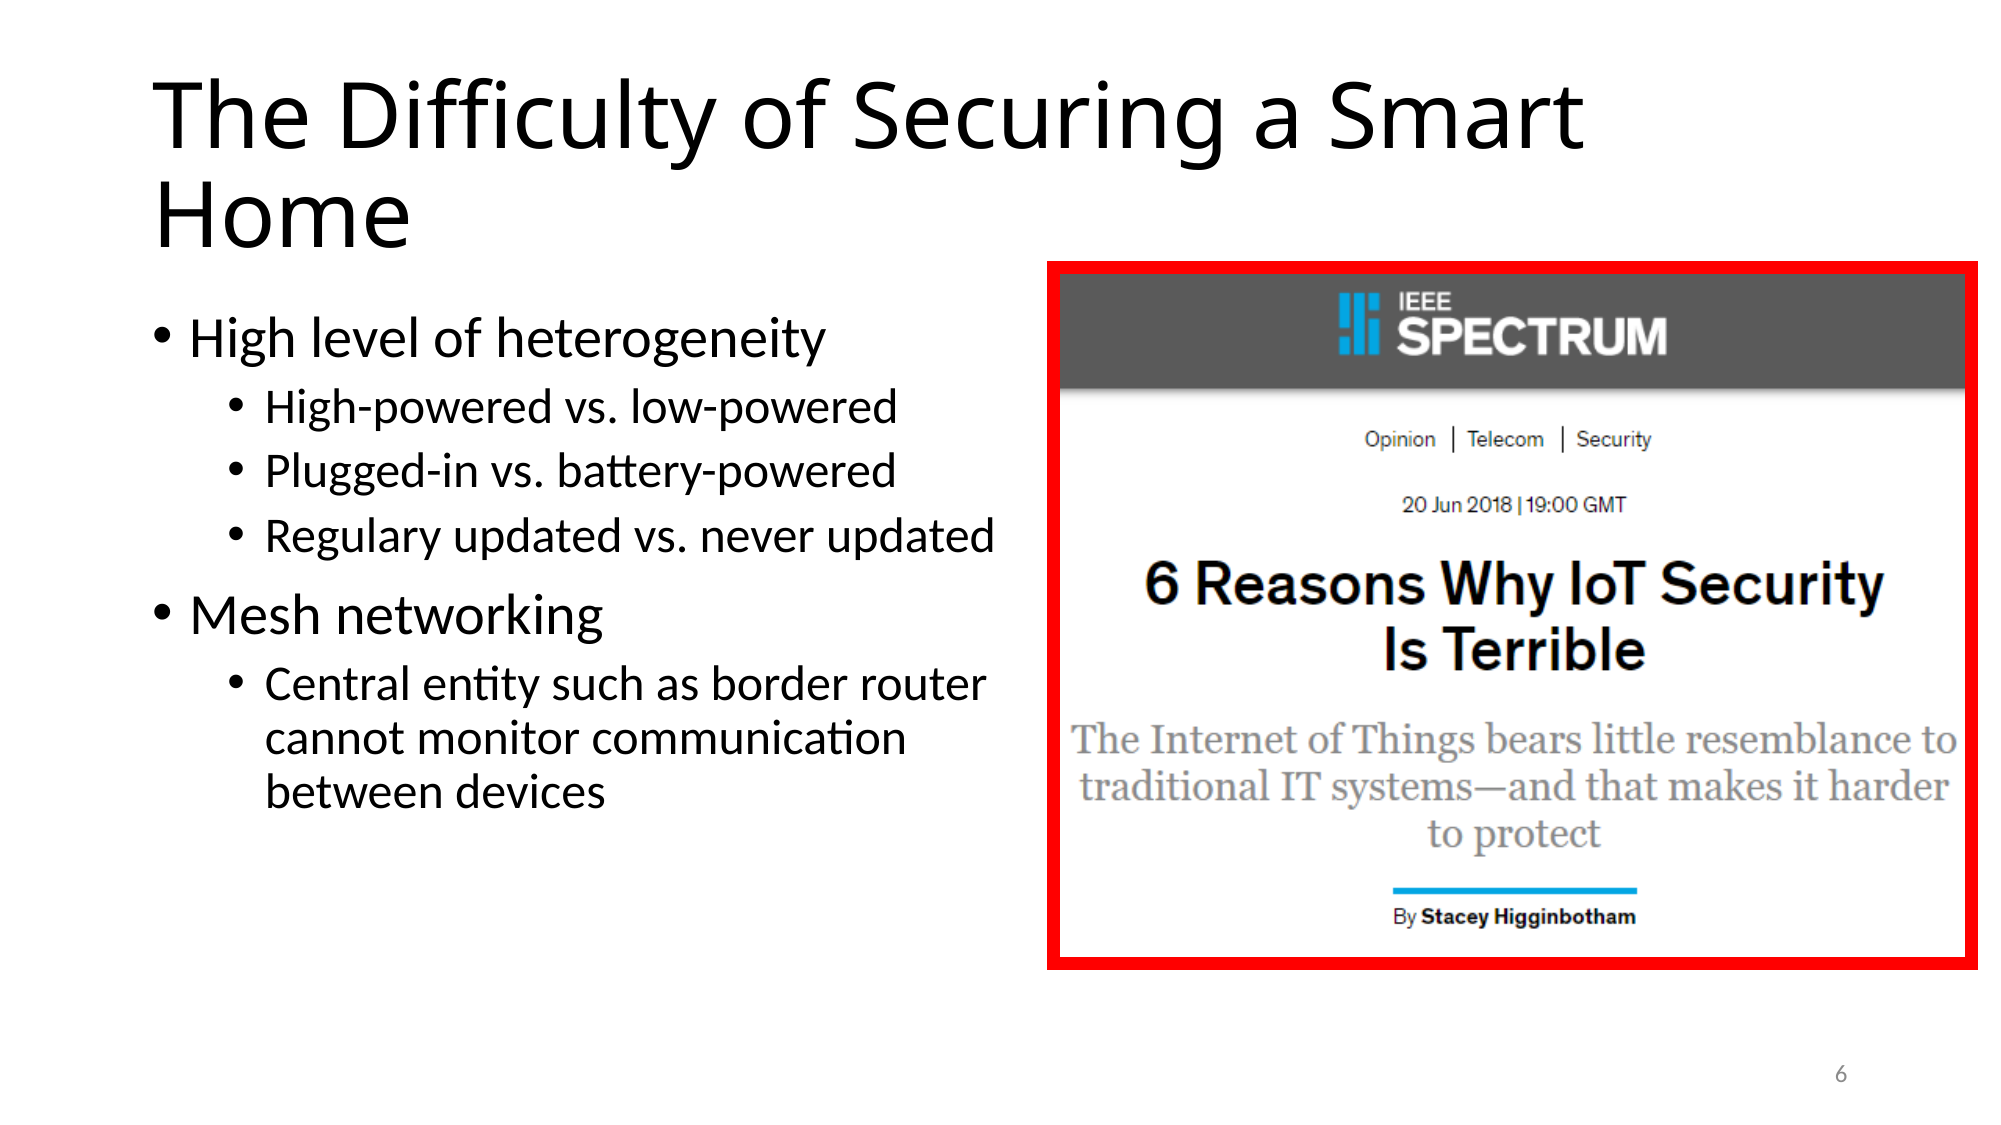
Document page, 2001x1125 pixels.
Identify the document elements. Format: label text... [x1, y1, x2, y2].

list High level of heterogeneity High-powered vs. low-powered Plugged-in vs. battery-powered Regulary updated vs. never updated Mesh networking Central entity such as border router cannot monitor communication between devices [137, 299, 1054, 1014]
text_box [1053, 267, 1972, 964]
slide_number 6 [1412, 1042, 1863, 1103]
title The Difficulty of Securing a Smart Home [137, 59, 1863, 278]
